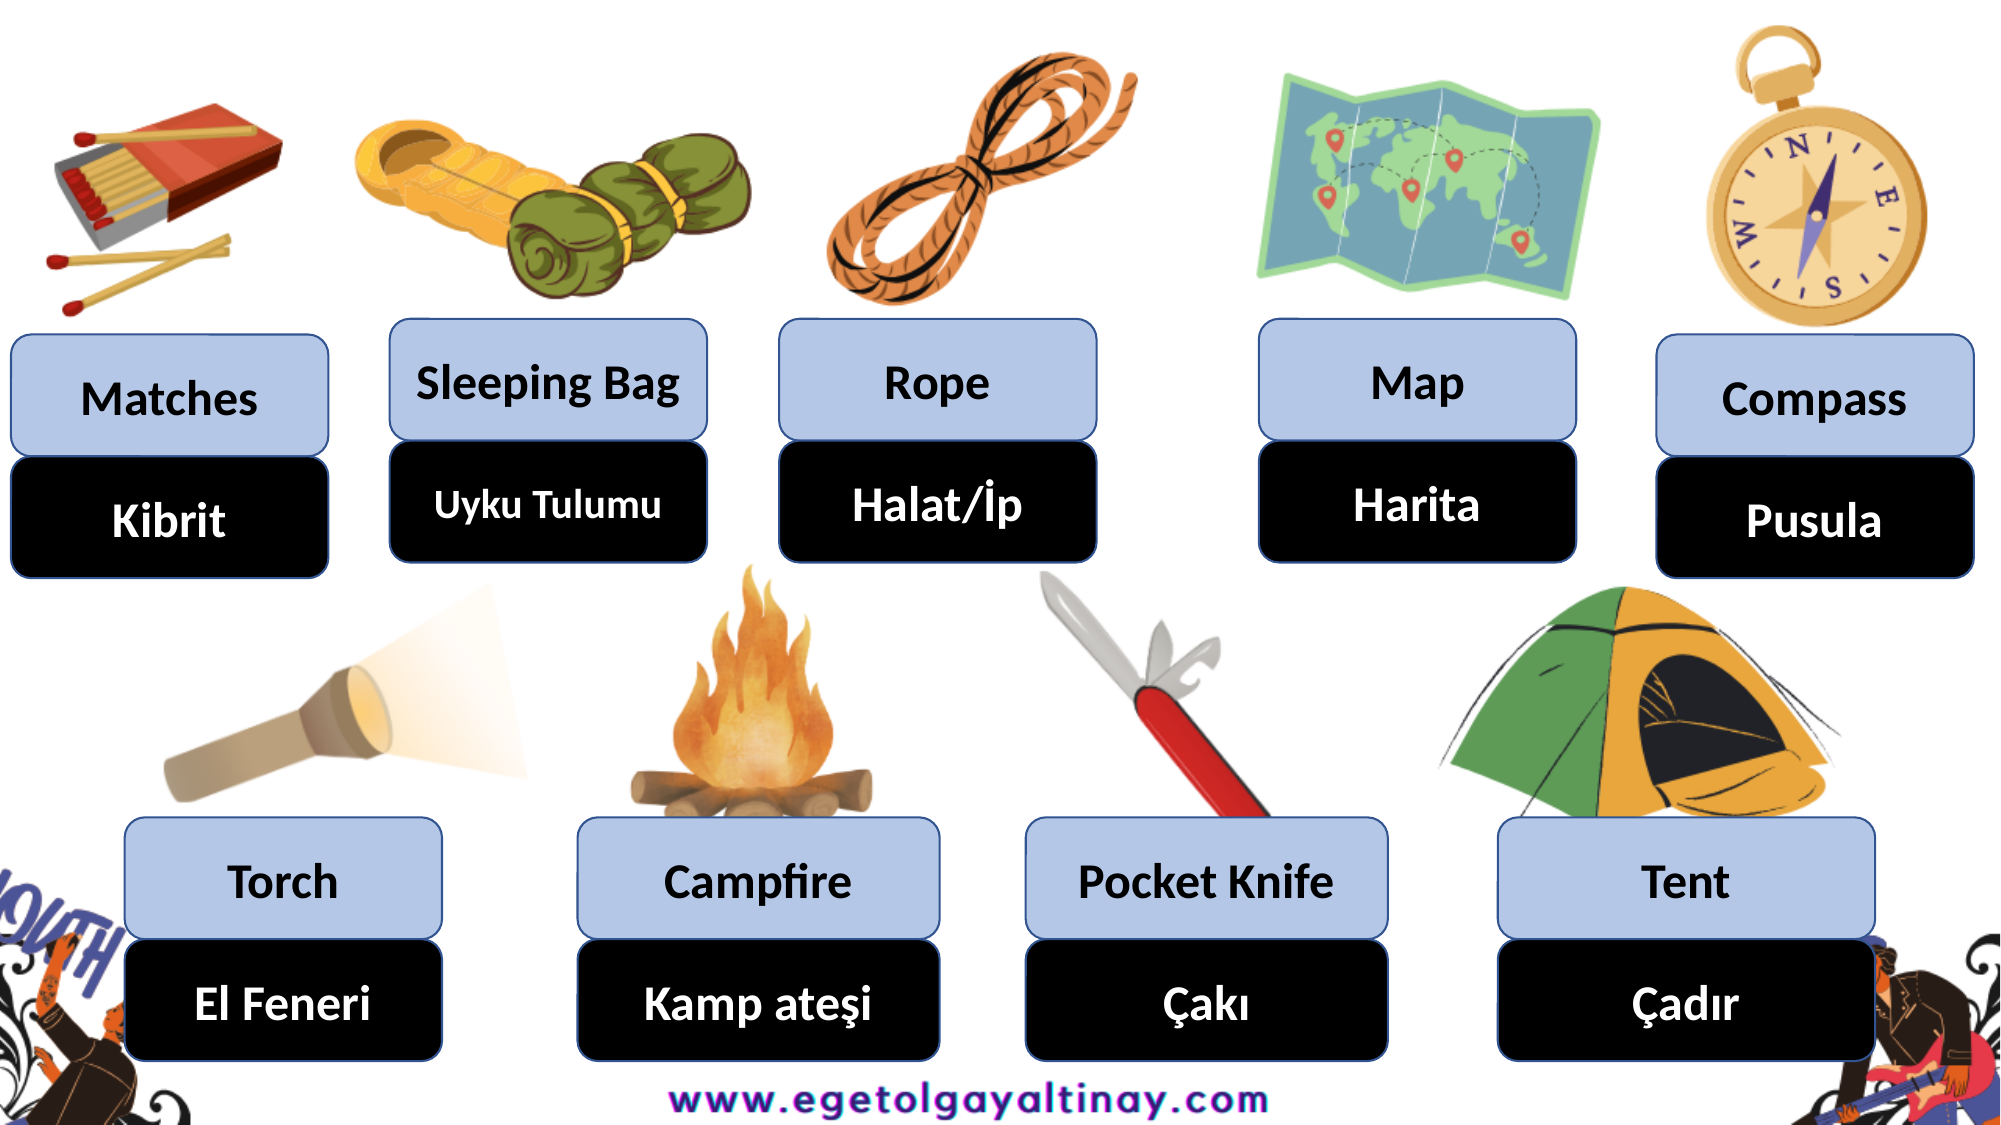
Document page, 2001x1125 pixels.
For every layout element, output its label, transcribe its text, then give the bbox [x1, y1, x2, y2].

text_box Torch [123, 816, 444, 939]
text_box Tent [1496, 816, 1877, 939]
text_box Pusula [1655, 455, 1975, 580]
text_box Uyku Tulumu [388, 439, 709, 564]
text_box Matches [9, 333, 330, 456]
text_box El Feneri [123, 938, 444, 1063]
text_box Campfire [576, 816, 941, 939]
text_box Halat/İp [778, 439, 1098, 564]
text_box Çadır [1496, 938, 1877, 1063]
text_box Map [1257, 317, 1578, 440]
text_box Sleeping Bag [388, 317, 709, 441]
text_box Compass [1655, 333, 1975, 456]
text_box Harita [1257, 439, 1578, 564]
text_box Pocket Knife [1024, 816, 1389, 939]
text_box Rope [778, 317, 1098, 441]
text_box Kamp ateşi [576, 938, 941, 1063]
text_box Kibrit [9, 455, 330, 580]
picture [0, 0, 2001, 1125]
text_box Çakı [1024, 938, 1389, 1063]
